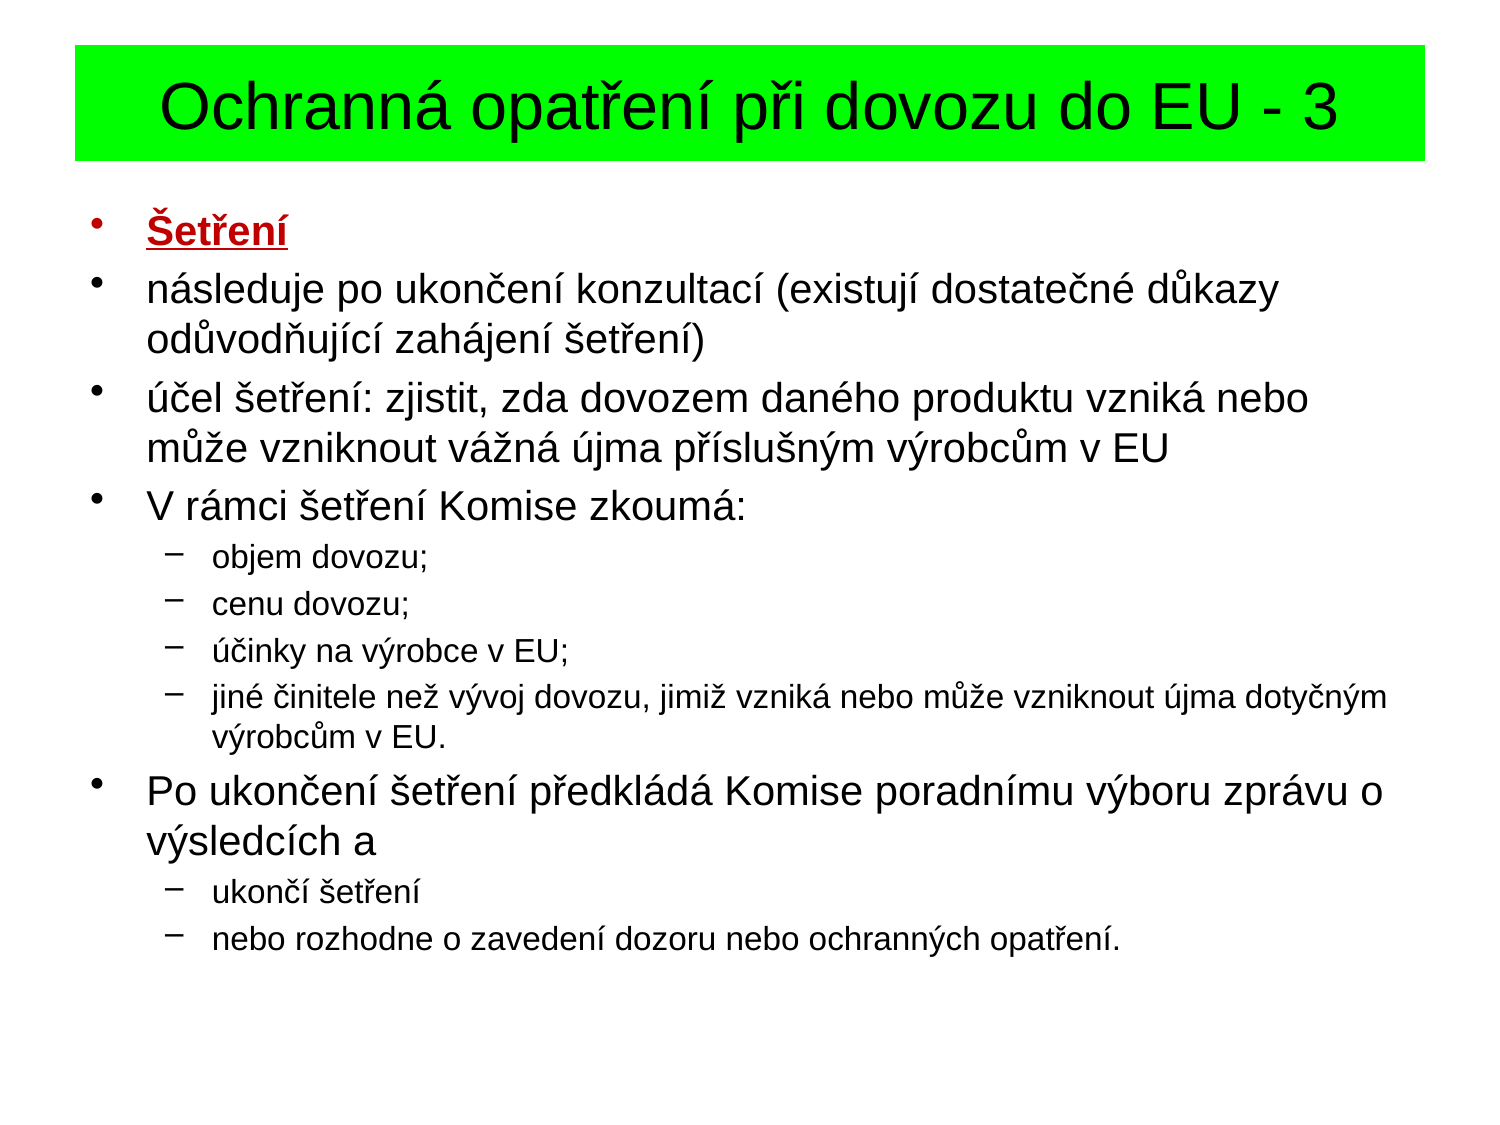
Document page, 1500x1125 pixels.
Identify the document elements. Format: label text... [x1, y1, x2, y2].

title Ochranná opatření při dovozu do EU - 3 [75, 45, 1425, 161]
list Šetření následuje po ukončení konzultací (existují dostatečné důkazy odůvodňující zahájení šetření) účel šetření: zjistit, zda dovozem daného produktu vzniká nebo může vzniknout vážná újma příslušným výrobcům v EU V rámci šetření Komise zkoumá: objem dovozu; cenu dovozu; účinky na výrobce v EU; jiné činitele než vývoj dovozu, jimiž vzniká nebo může vzniknout újma dotyčným výrobcům v EU. Po ukončení šetření předkládá Komise poradnímu výboru zprávu o výsledcích a ukončí šetření nebo rozhodne o zavedení dozoru nebo ochranných opatření. [75, 196, 1425, 1024]
